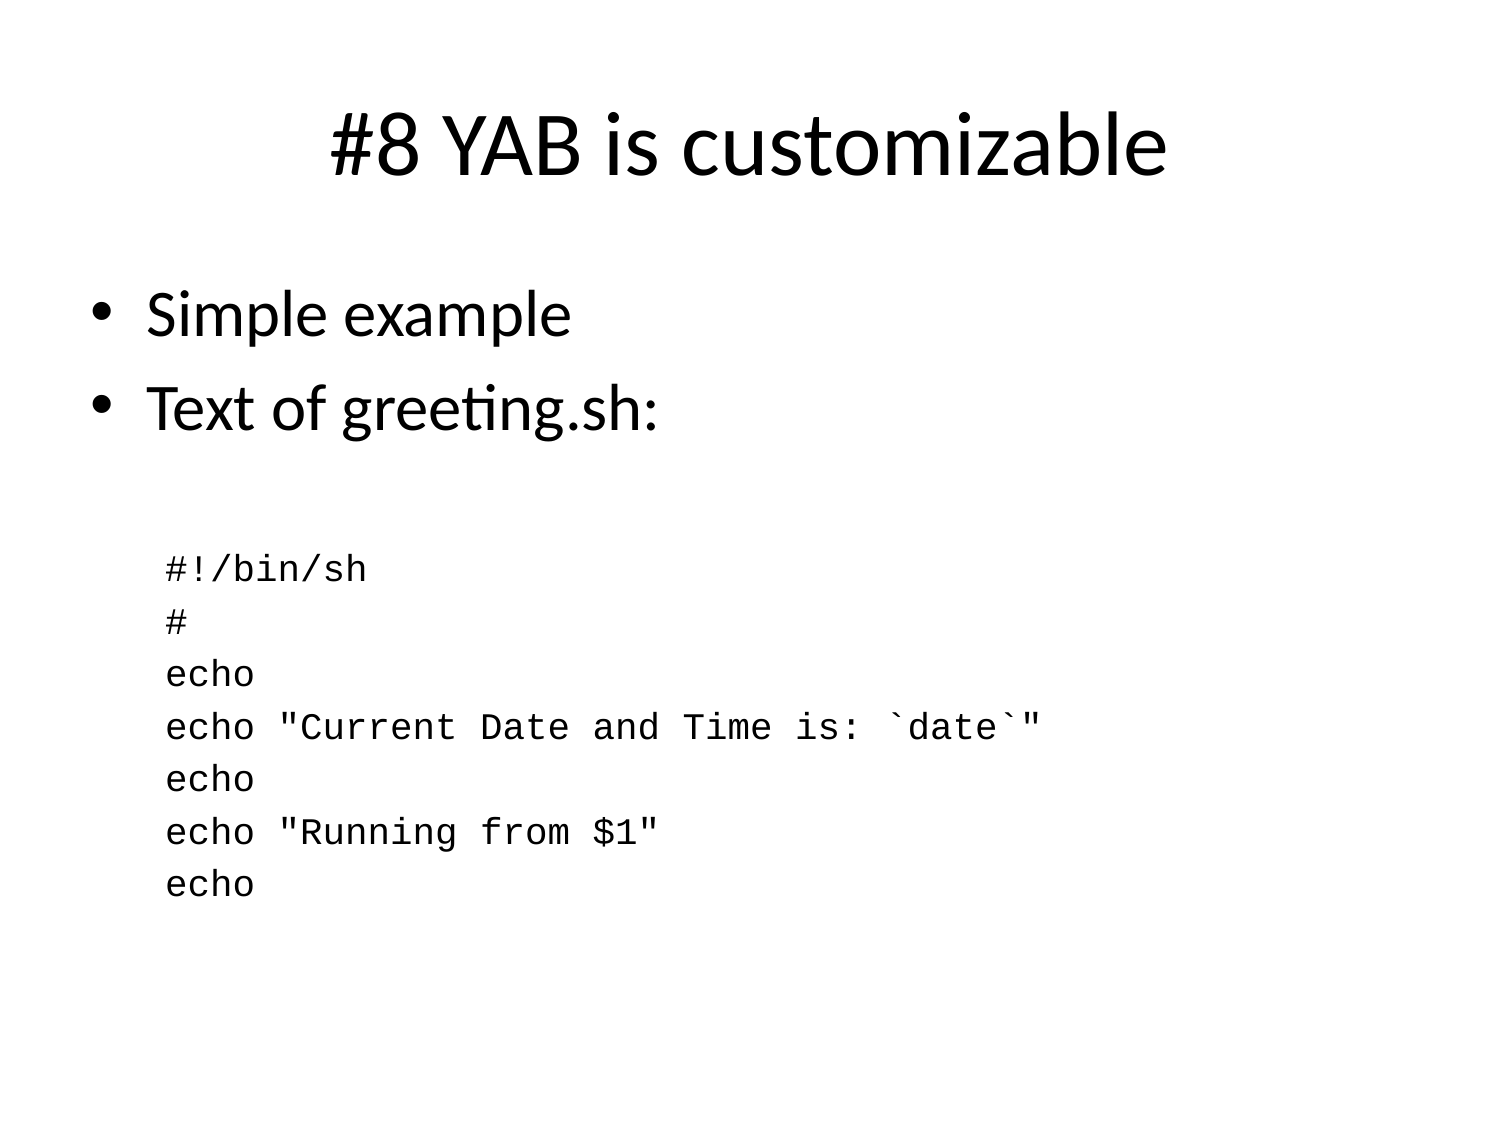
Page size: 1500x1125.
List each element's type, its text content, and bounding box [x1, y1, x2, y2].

title #8 YAB is customizable [75, 45, 1425, 233]
list Simple example Text of greeting.sh: #!/bin/sh # echo echo "Current Date and Time is: `date`" echo echo "Running from $1" echo [75, 262, 1425, 1005]
